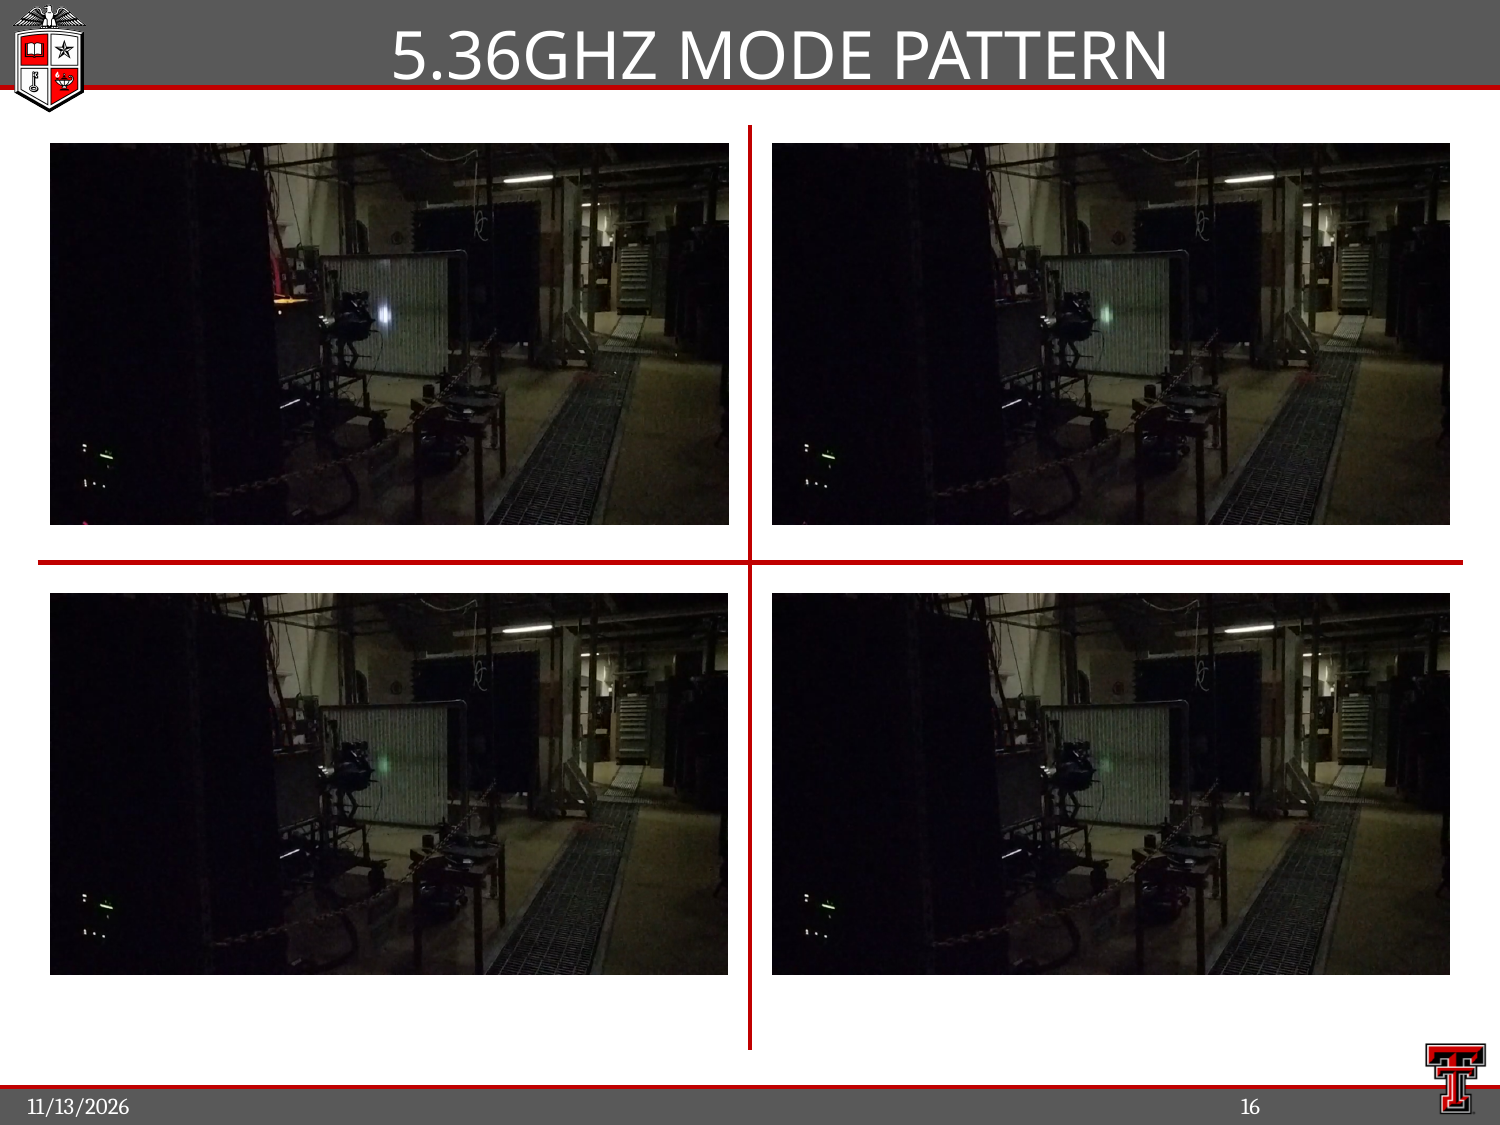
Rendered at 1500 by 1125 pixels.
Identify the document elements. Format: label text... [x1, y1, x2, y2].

picture [1419, 1037, 1491, 1120]
picture [12, 4, 87, 113]
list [49, 143, 729, 526]
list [49, 593, 728, 976]
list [772, 143, 1451, 526]
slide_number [12, 1087, 188, 1123]
picture [771, 593, 1450, 975]
slide_number 16 [1187, 1087, 1275, 1123]
title 5.36GHz Mode Pattern [375, 0, 1213, 106]
